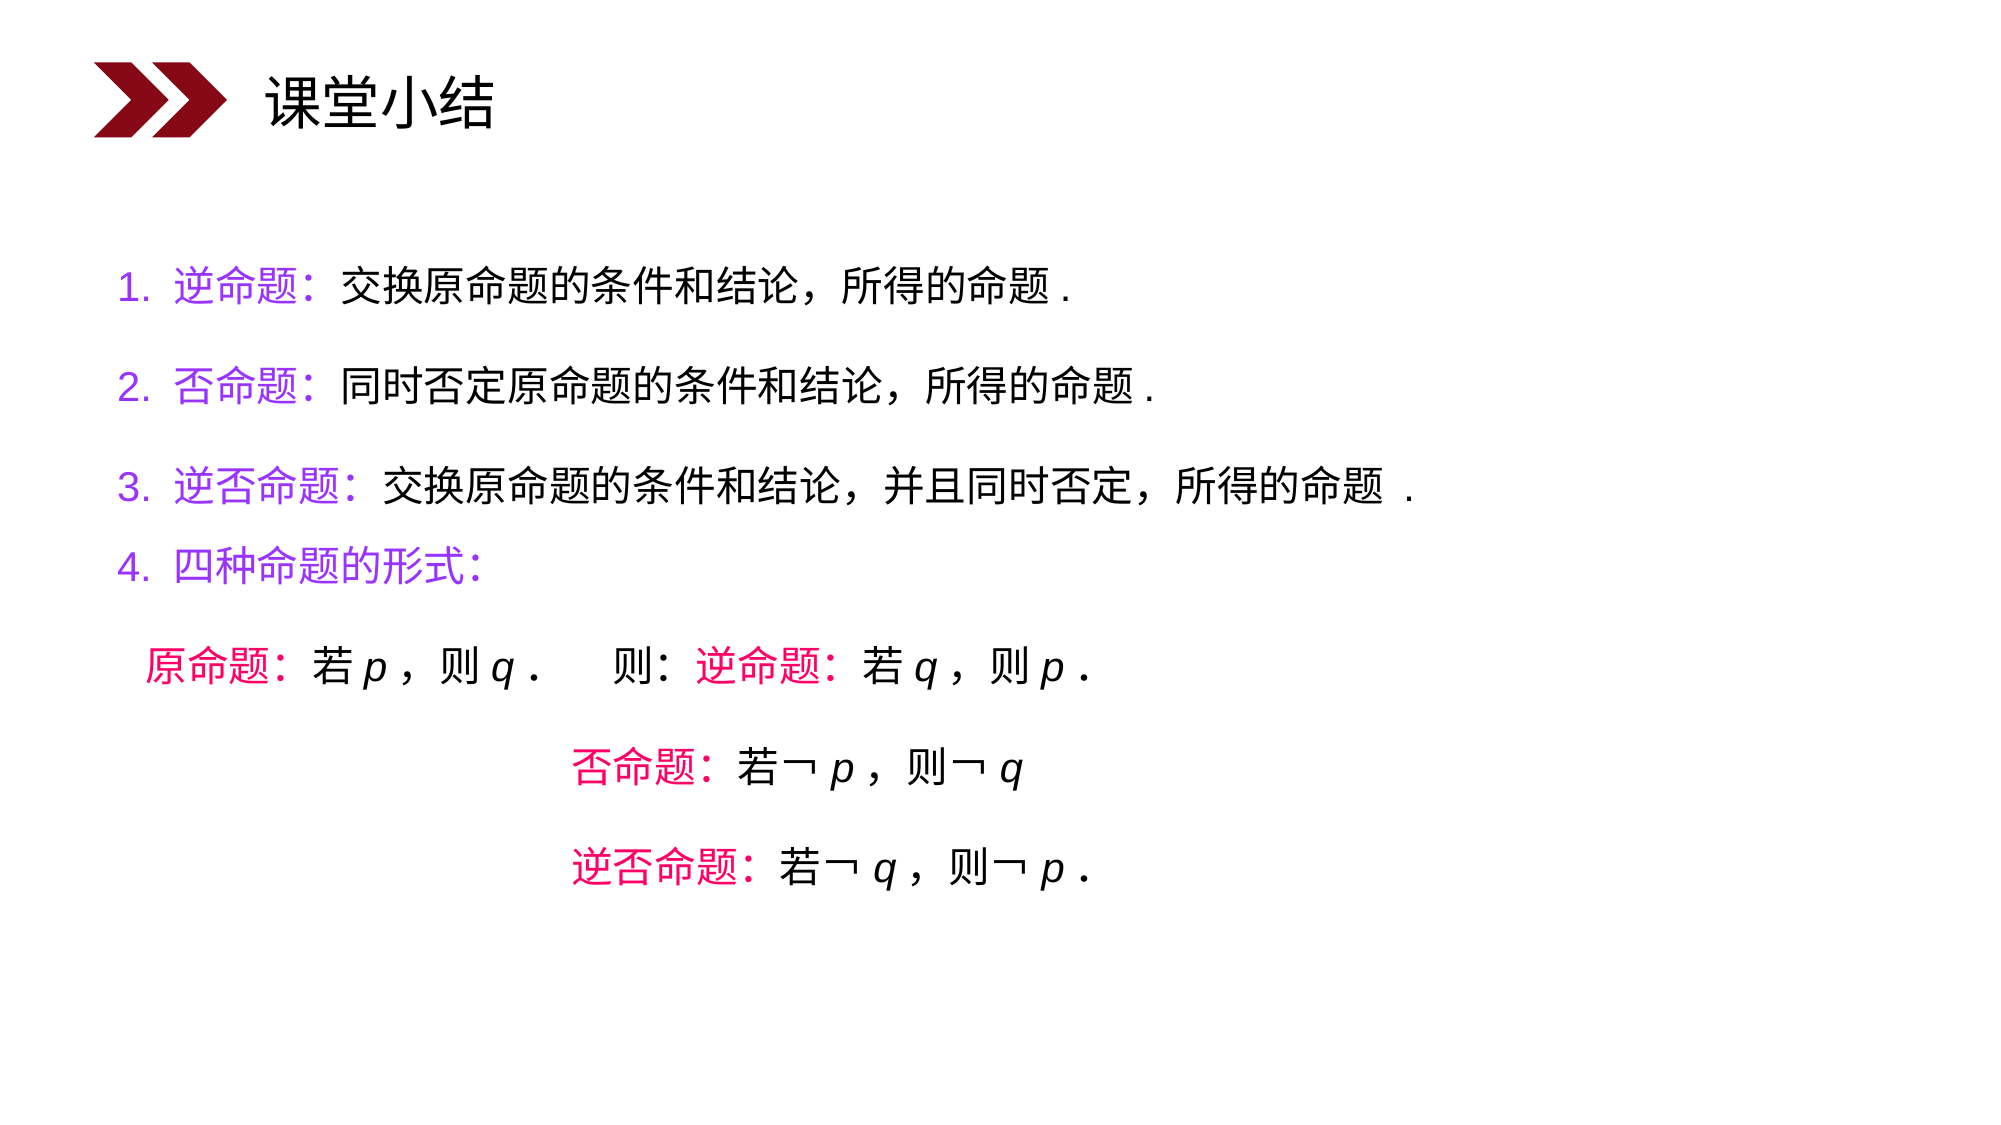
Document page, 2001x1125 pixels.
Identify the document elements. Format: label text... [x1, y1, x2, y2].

text_box 课堂小结 [248, 66, 1088, 137]
text_box 4. 四种命题的形式： 原命题：若p，则q． 则：逆命题：若q，则p． 否命题：若￢p，则￢q 逆否命题：若￢q，则￢p． [102, 482, 1573, 898]
text_box 1. 逆命题：交换原命题的条件和结论，所得的命题. 2. 否命题：同时否定原命题的条件和结论，所得的命题. 3. 逆否命题：交换原命题的条件和结论，并且同时否定，所得的命题 . [102, 202, 1770, 517]
